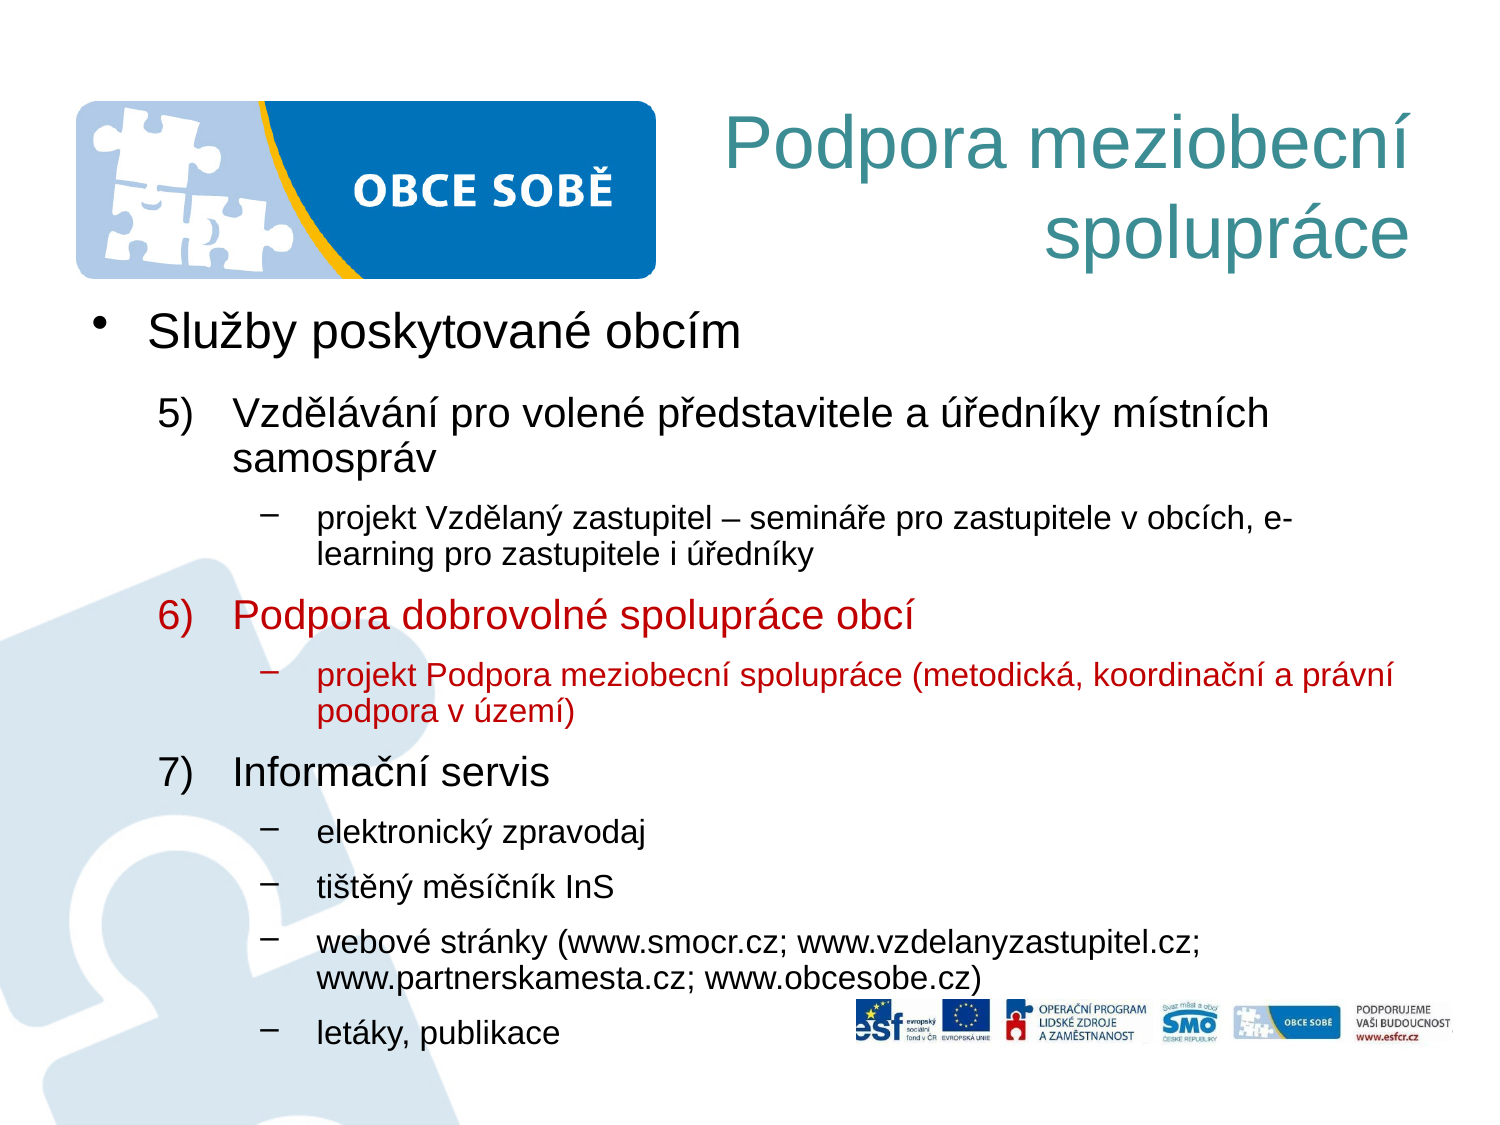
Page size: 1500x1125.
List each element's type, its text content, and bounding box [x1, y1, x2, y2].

list Služby poskytované obcím Vzdělávání pro volené představitele a úředníky místních samospráv projekt Vzdělaný zastupitel – semináře pro zastupitele v obcích, e-learning pro zastupitele i úředníky Podpora dobrovolné spolupráce obcí projekt Podpora meziobecní spolupráce (metodická, koordinační a právní podpora v území) Informační servis elektronický zpravodaj tištěný měsíčník InS webové stránky (www.smocr.cz; www.vzdelanyzastupitel.cz; www.partnerskamesta.cz; www.obcesobe.cz) letáky, publikace [76, 290, 1427, 946]
title Podpora meziobecní spolupráce [76, 90, 1427, 278]
picture [0, 0, 1500, 1125]
